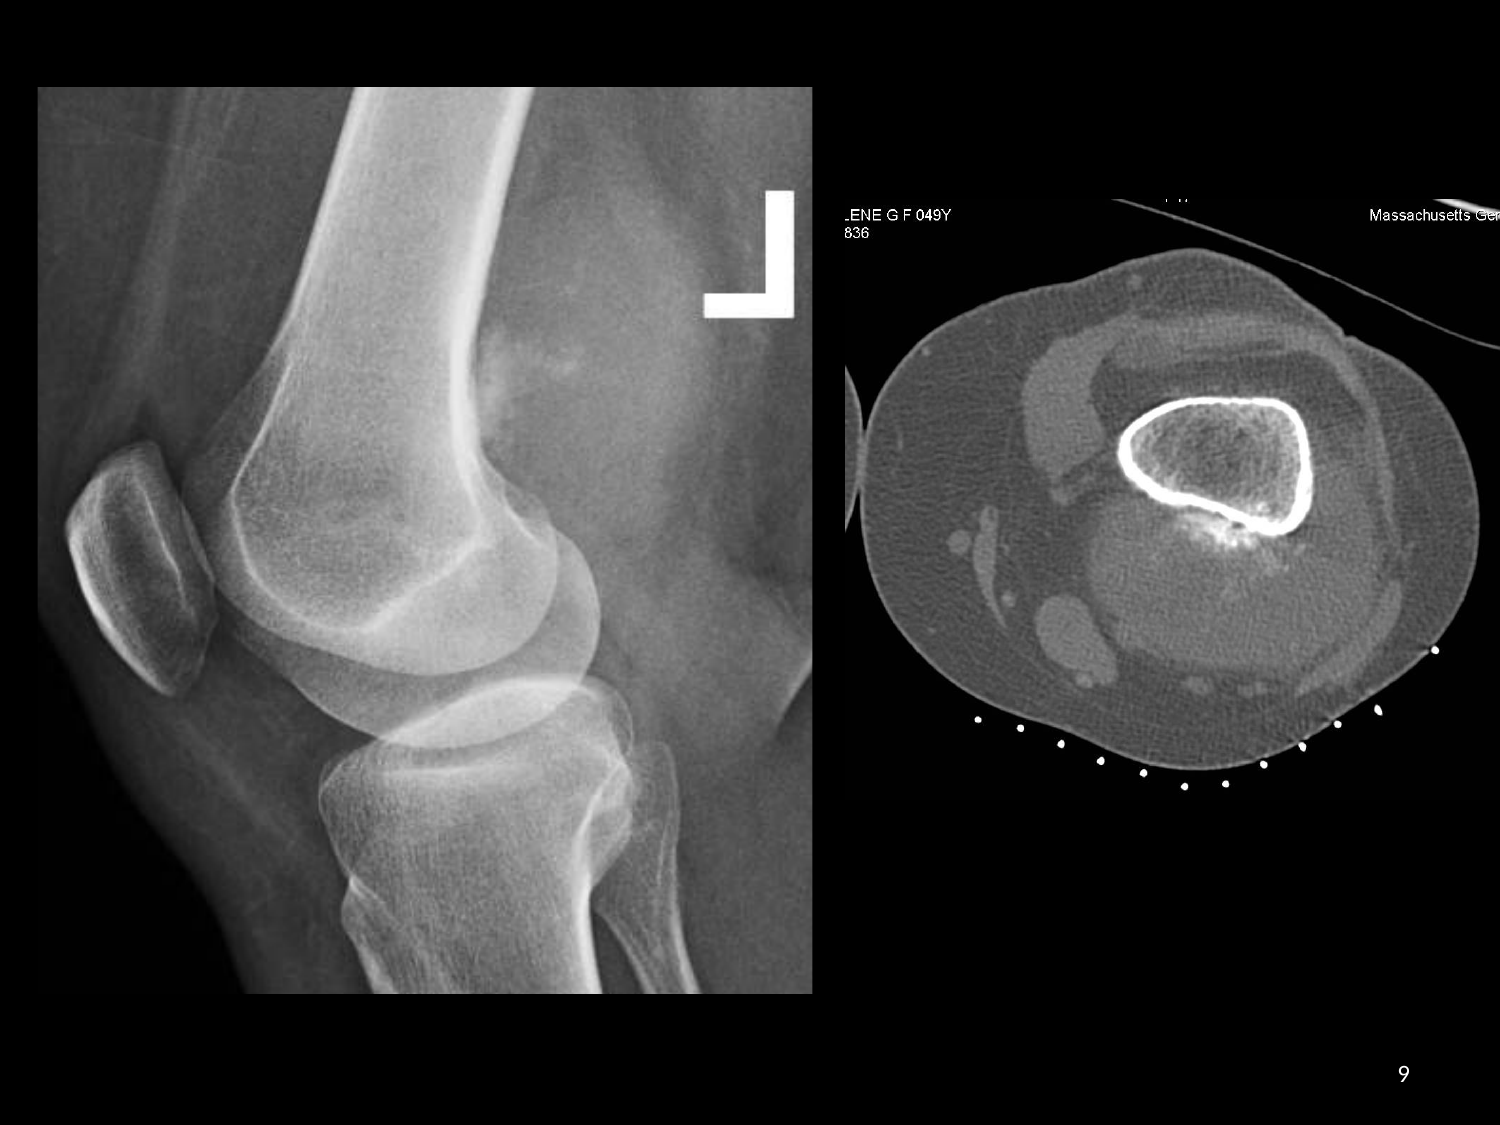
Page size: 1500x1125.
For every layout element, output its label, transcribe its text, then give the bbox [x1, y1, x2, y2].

picture [37, 87, 813, 994]
slide_number 9 [1074, 1042, 1425, 1103]
picture [844, 199, 1500, 801]
